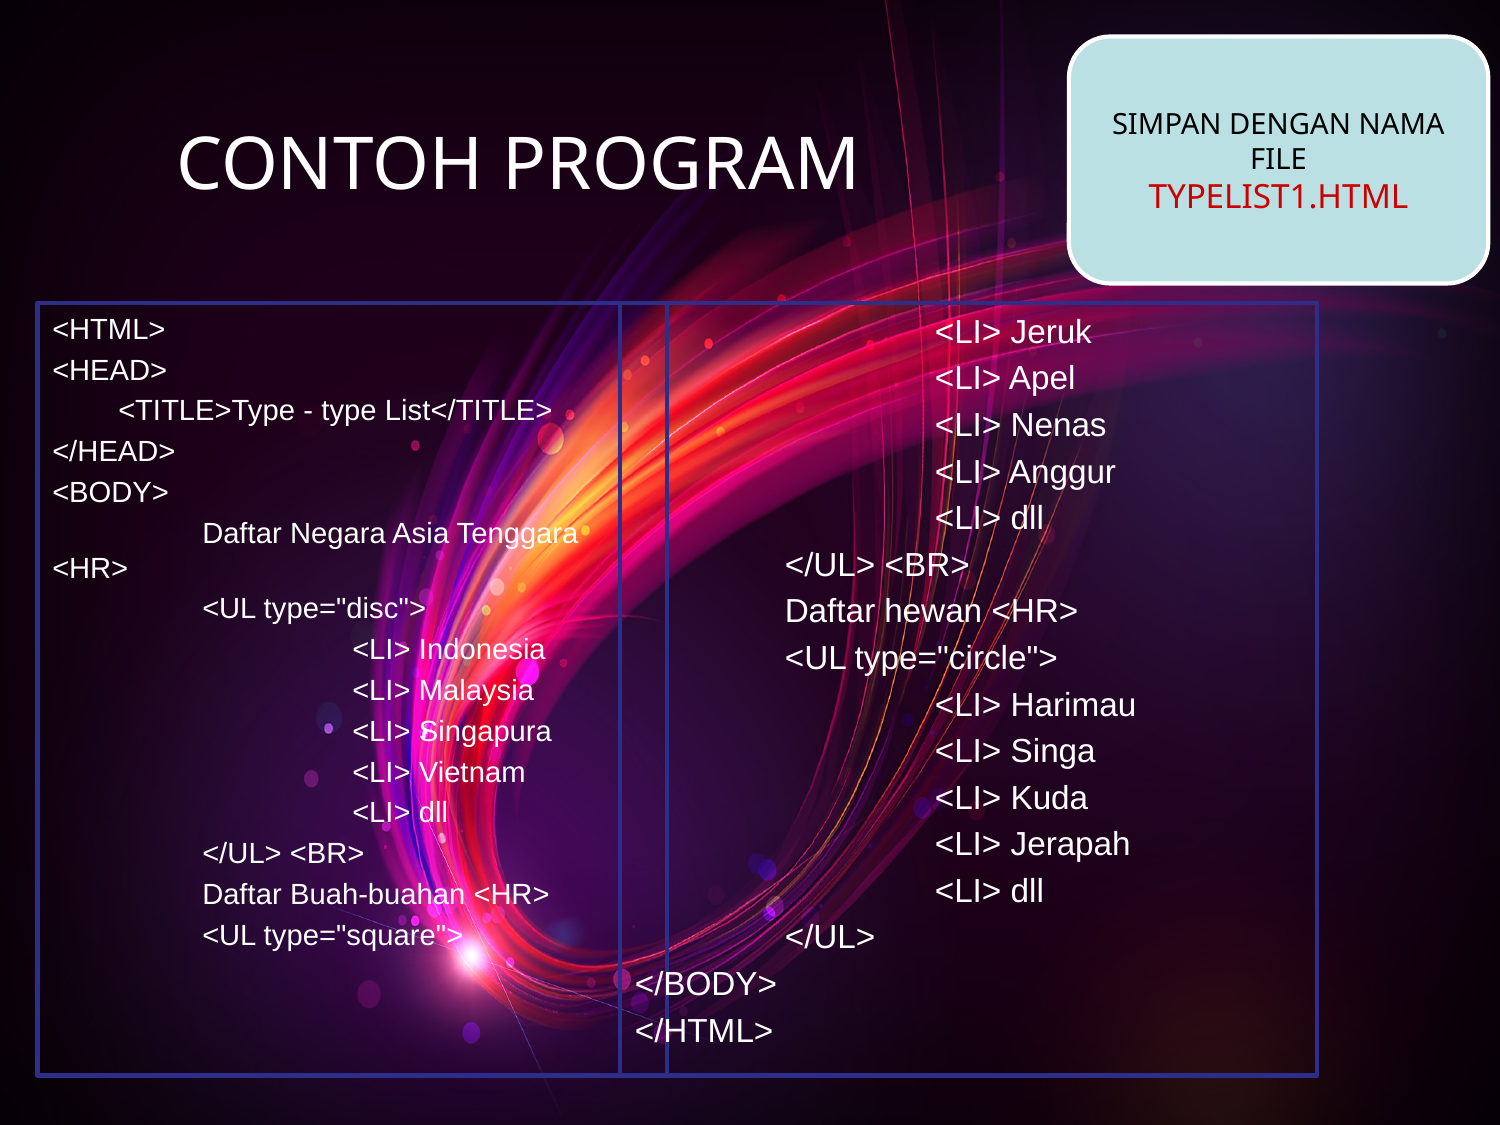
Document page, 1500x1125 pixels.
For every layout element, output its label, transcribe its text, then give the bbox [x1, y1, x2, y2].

text_box <HTML> <HEAD> <TITLE>Type - type List</TITLE> </HEAD> <BODY> Daftar Negara Asia Tenggara <HR> <UL type="disc"> <LI> Indonesia <LI> Malaysia <LI> Singapura <LI> Vietnam <LI> dll </UL> <BR> Daftar Buah-buahan <HR> <UL type="square"> [35, 301, 618, 1078]
text_box SIMPAN DENGAN NAMA FILE TYPELIST1.HTML [1066, 34, 1491, 286]
title CONTOH PROGRAM [49, 112, 988, 208]
text_box <LI> Jeruk <LI> Apel <LI> Nenas <LI> Anggur <LI> dll </UL> <BR> Daftar hewan <HR> <UL type="circle"> <LI> Harimau <LI> Singa <LI> Kuda <LI> Jerapah <LI> dll </UL> </BODY> </HTML> [618, 301, 1319, 1078]
picture [0, 0, 1500, 1125]
